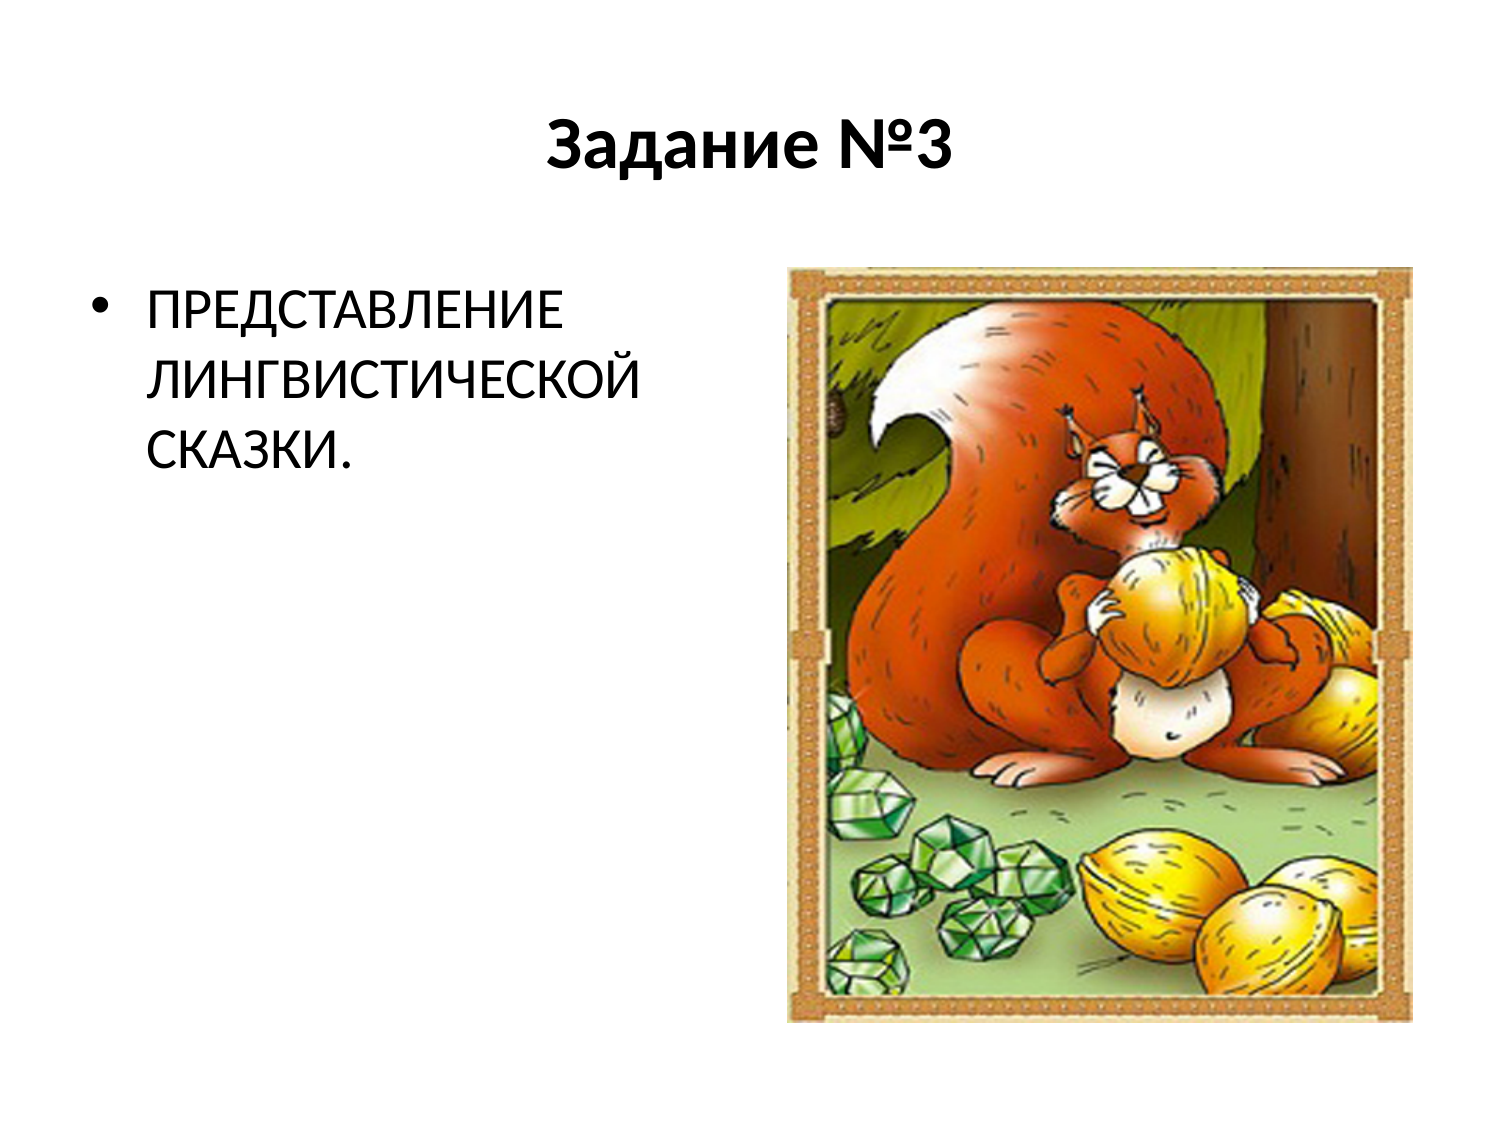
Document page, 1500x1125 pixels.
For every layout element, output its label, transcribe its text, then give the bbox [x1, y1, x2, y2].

list ПРЕДСТАВЛЕНИЕ ЛИНГВИСТИЧЕСКОЙ СКАЗКИ. [75, 262, 738, 1005]
title Задание №3 [75, 45, 1425, 233]
picture [787, 266, 1413, 1023]
